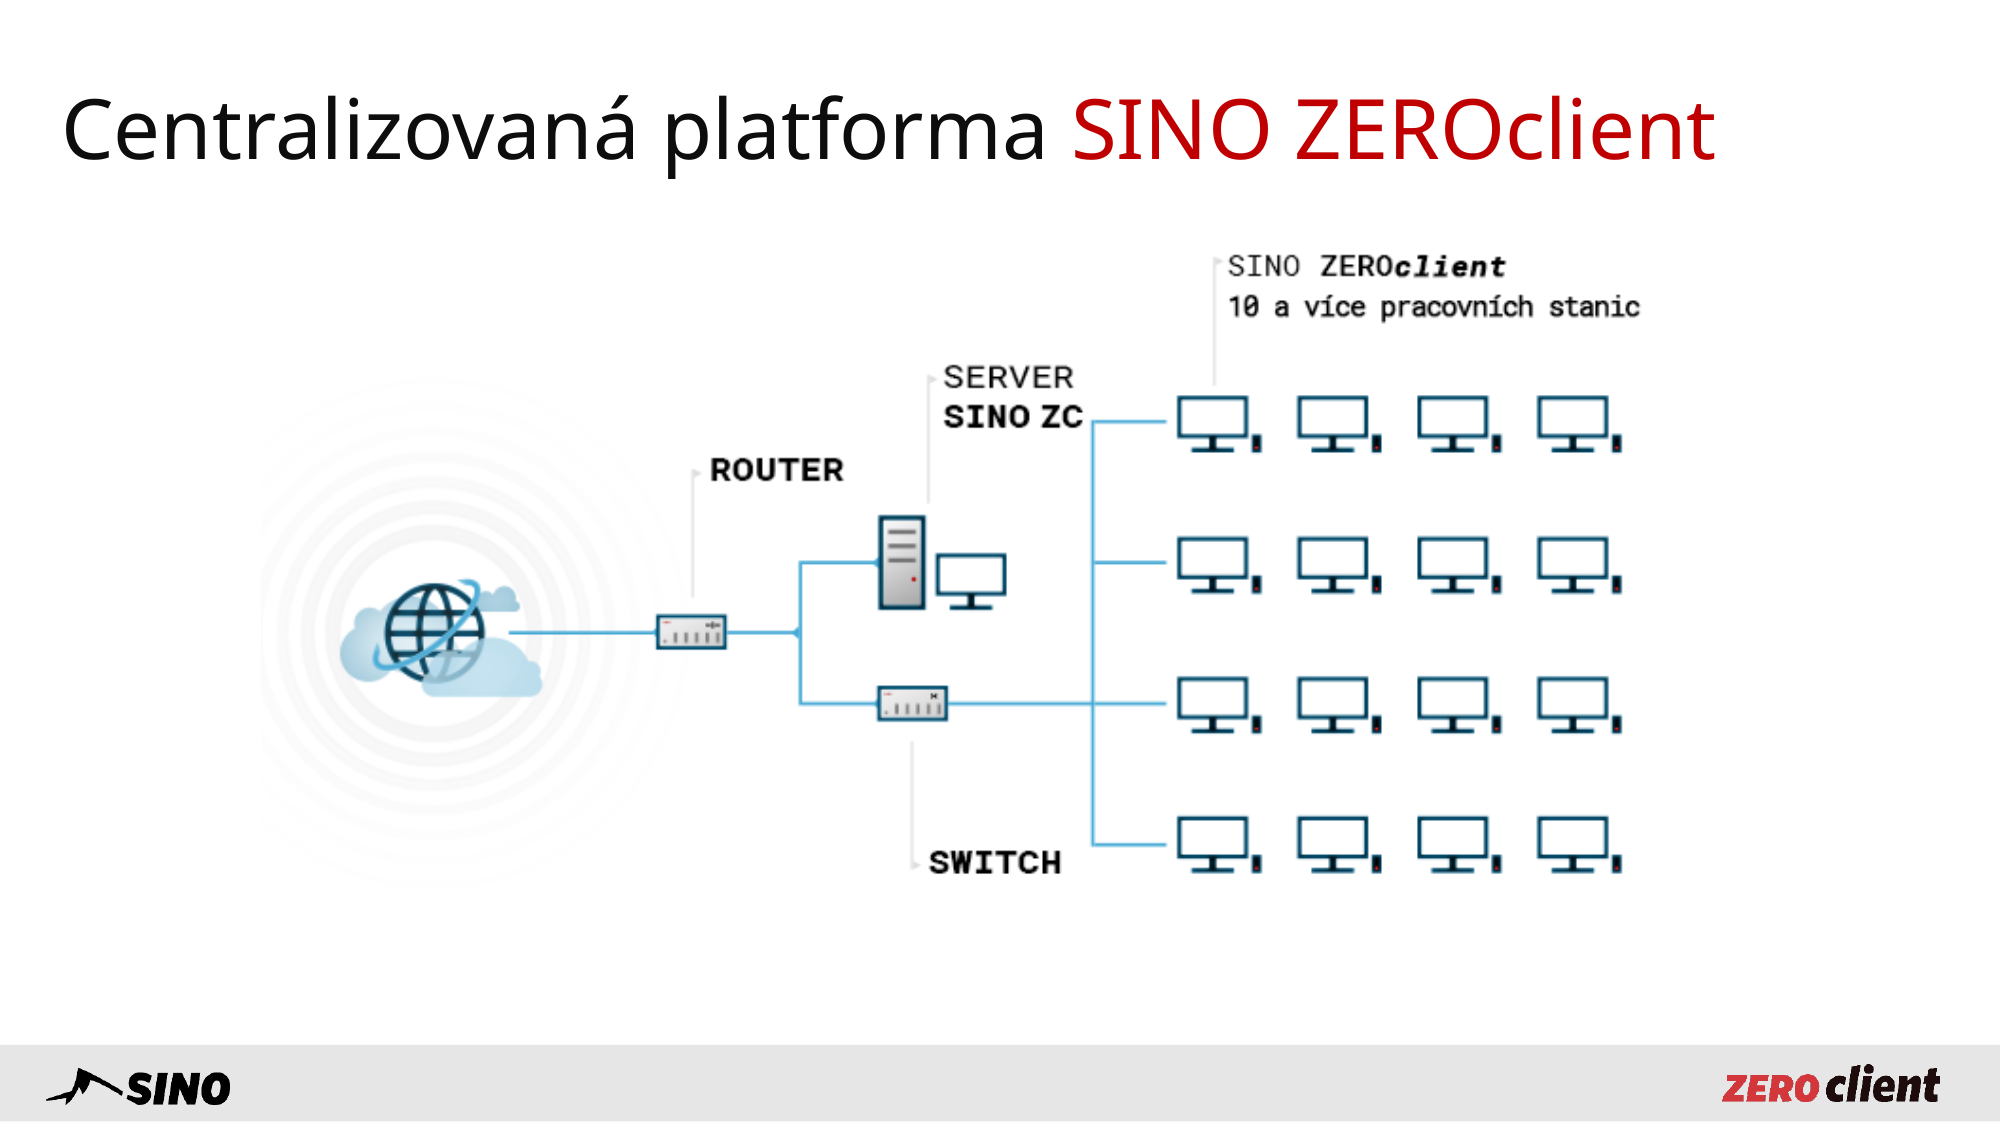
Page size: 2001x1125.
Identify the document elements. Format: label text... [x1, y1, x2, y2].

picture [261, 210, 1647, 967]
picture [46, 1068, 230, 1105]
picture [1722, 1064, 1940, 1102]
text_box [0, 1044, 2000, 1122]
text_box Centralizovaná platforma SINO ZEROclient [46, 81, 1753, 184]
